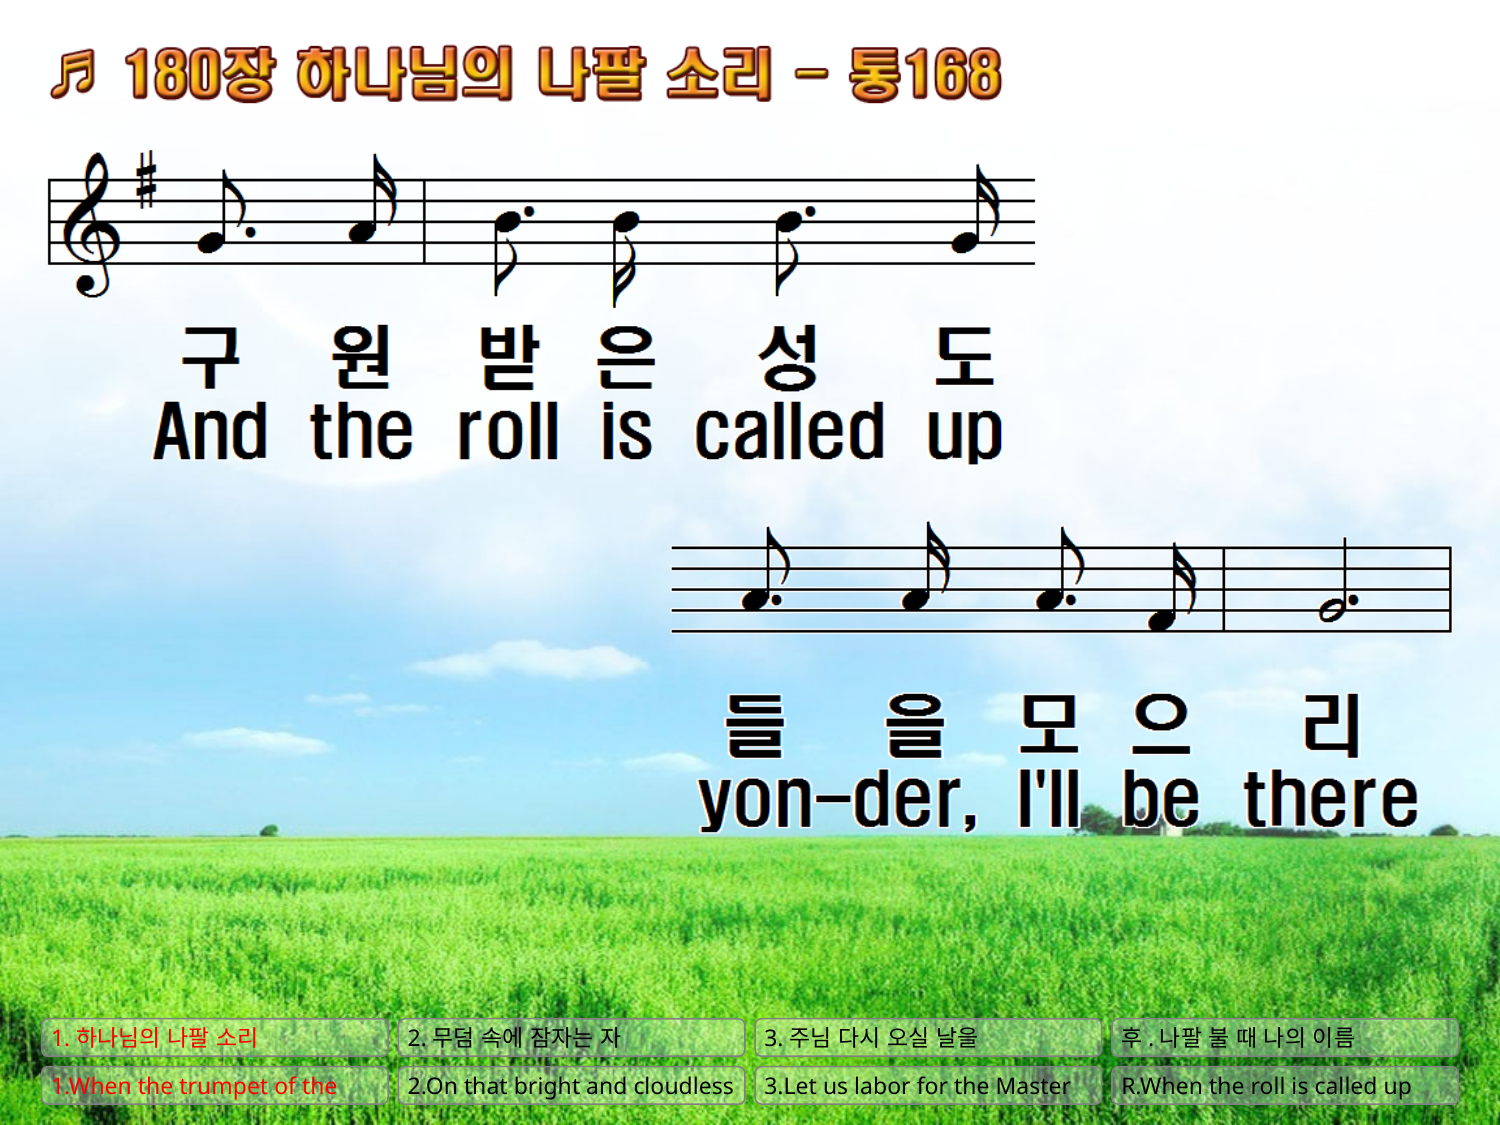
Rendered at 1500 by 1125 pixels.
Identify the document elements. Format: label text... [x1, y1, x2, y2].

text_box R.When the roll is called up [1111, 1066, 1459, 1105]
text_box 후.나팔 불 때 나의 이름 [1111, 1018, 1459, 1057]
text_box 2.무덤 속에 잠자는 자 [398, 1018, 745, 1057]
text_box 1.When the trumpet of the [41, 1066, 389, 1105]
text_box 3.Let us labor for the Master [755, 1066, 1102, 1105]
text_box 2.On that bright and cloudless [398, 1066, 745, 1105]
picture [0, 0, 1500, 1125]
text_box 1.하나님의 나팔 소리 [41, 1018, 389, 1057]
text_box 3.주님 다시 오실 날을 [755, 1018, 1102, 1057]
